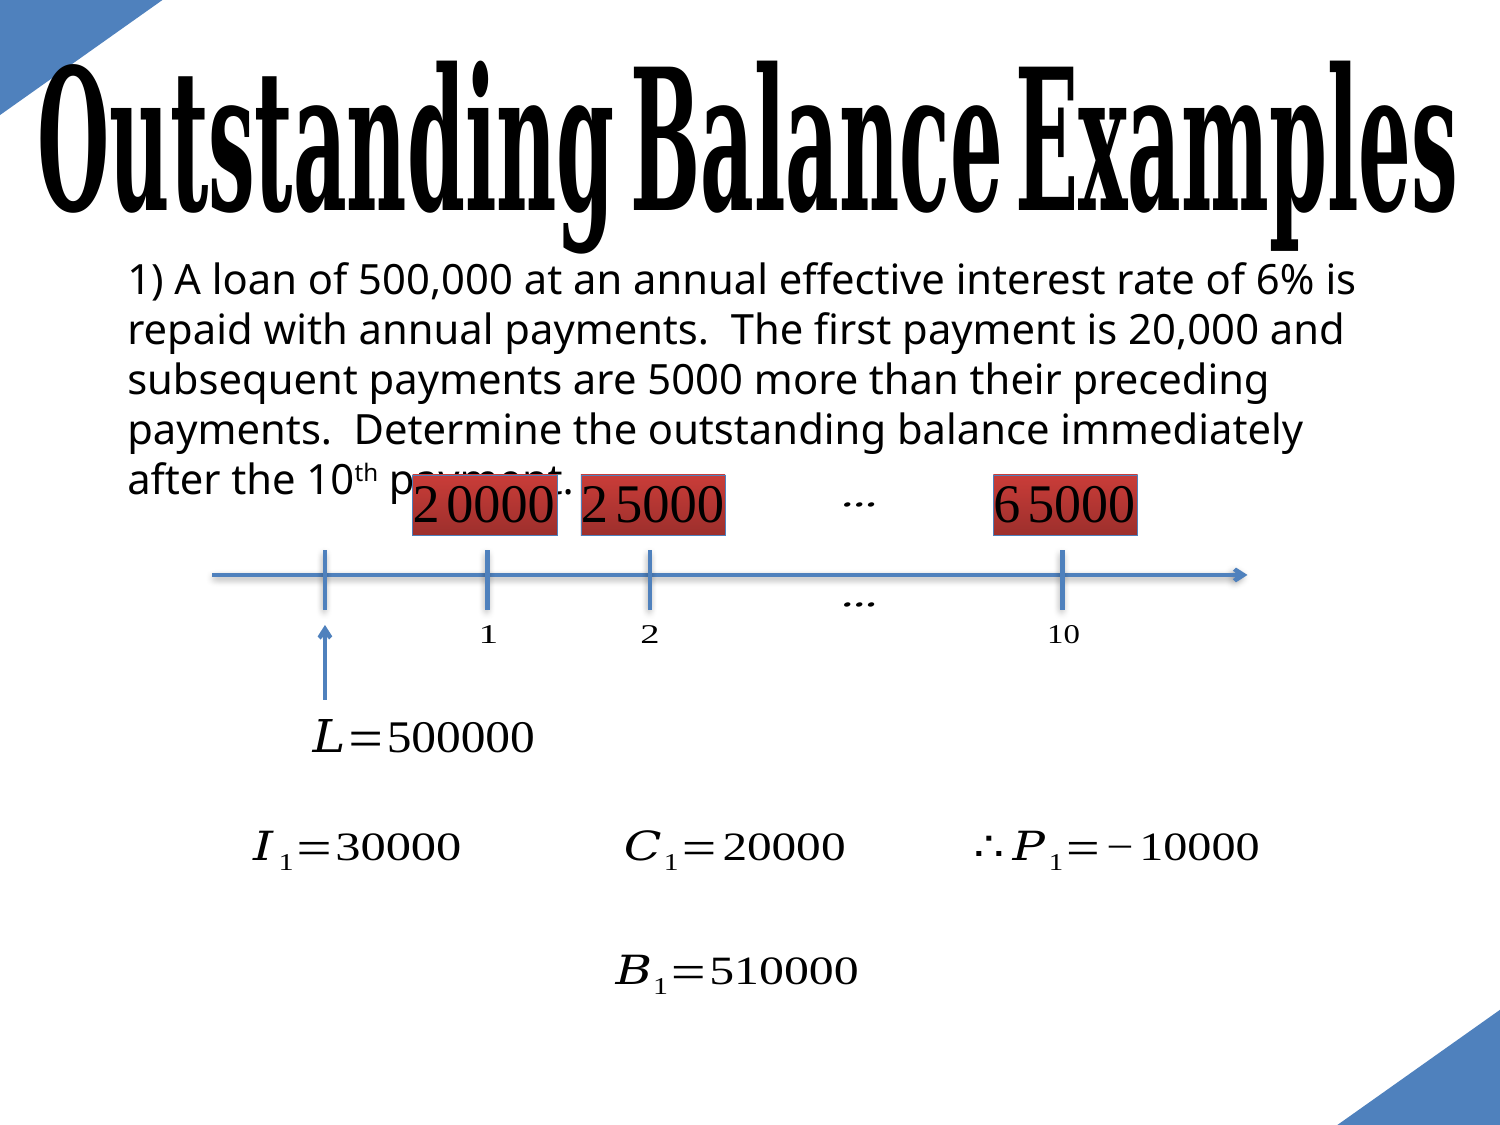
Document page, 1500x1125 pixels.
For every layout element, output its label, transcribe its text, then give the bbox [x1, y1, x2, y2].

text_box 1) A loan of 500,000 at an annual effective interest rate of 6% is repaid with annual payments. The first payment is 20,000 and subsequent payments are 5000 more than their preceding payments. Determine the outstanding balance immediately after the 10th payment. [75, 245, 1388, 988]
text_box [45, 245, 1388, 1062]
text_box [317, 106, 592, 245]
text_box [584, 106, 1299, 245]
text_box [1291, 106, 1500, 294]
